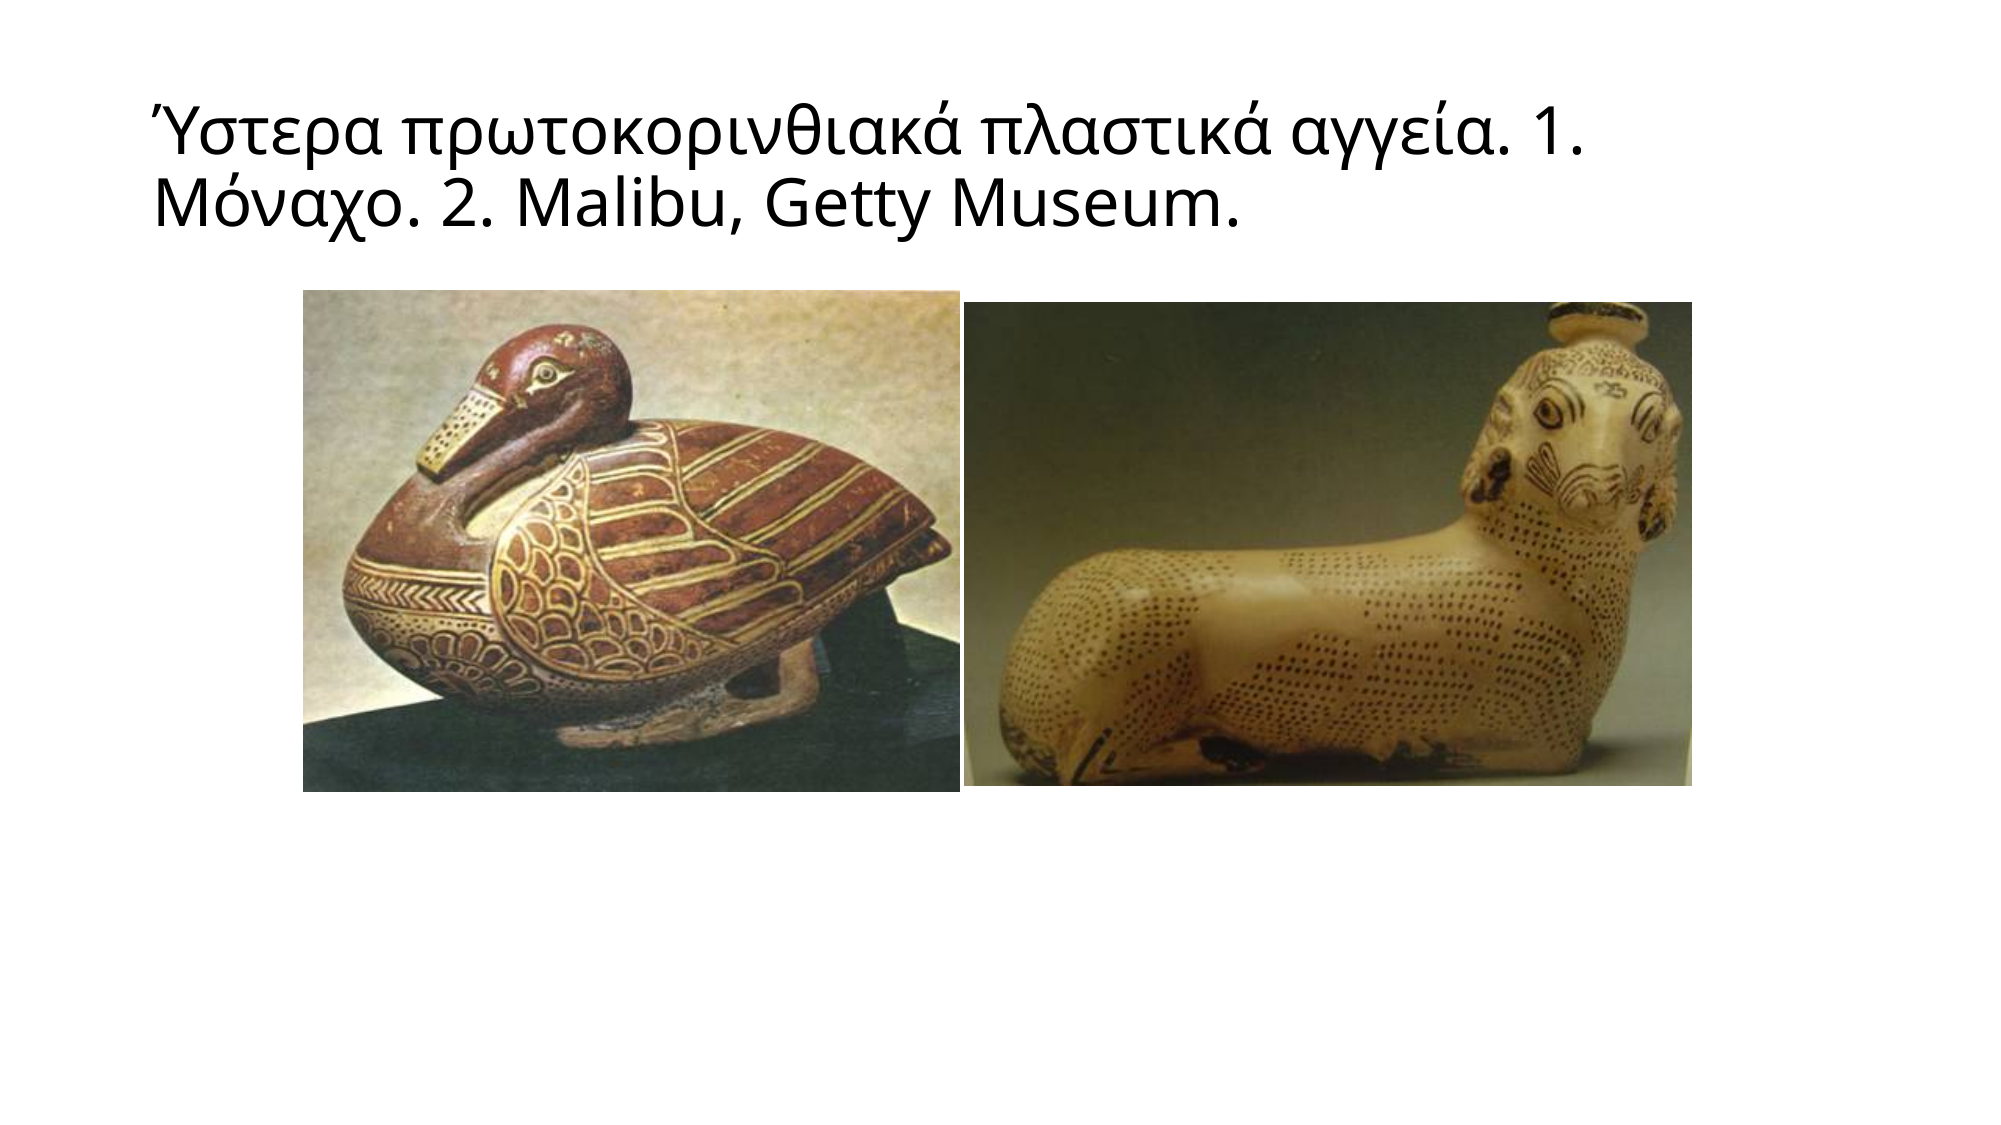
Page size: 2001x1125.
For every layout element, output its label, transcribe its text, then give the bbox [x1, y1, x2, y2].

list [303, 290, 960, 792]
title Ύστερα πρωτοκορινθιακά πλαστικά αγγεία. 1. Μόναχο. 2. Malibu, Getty Museum. [137, 59, 1863, 278]
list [964, 302, 1692, 786]
